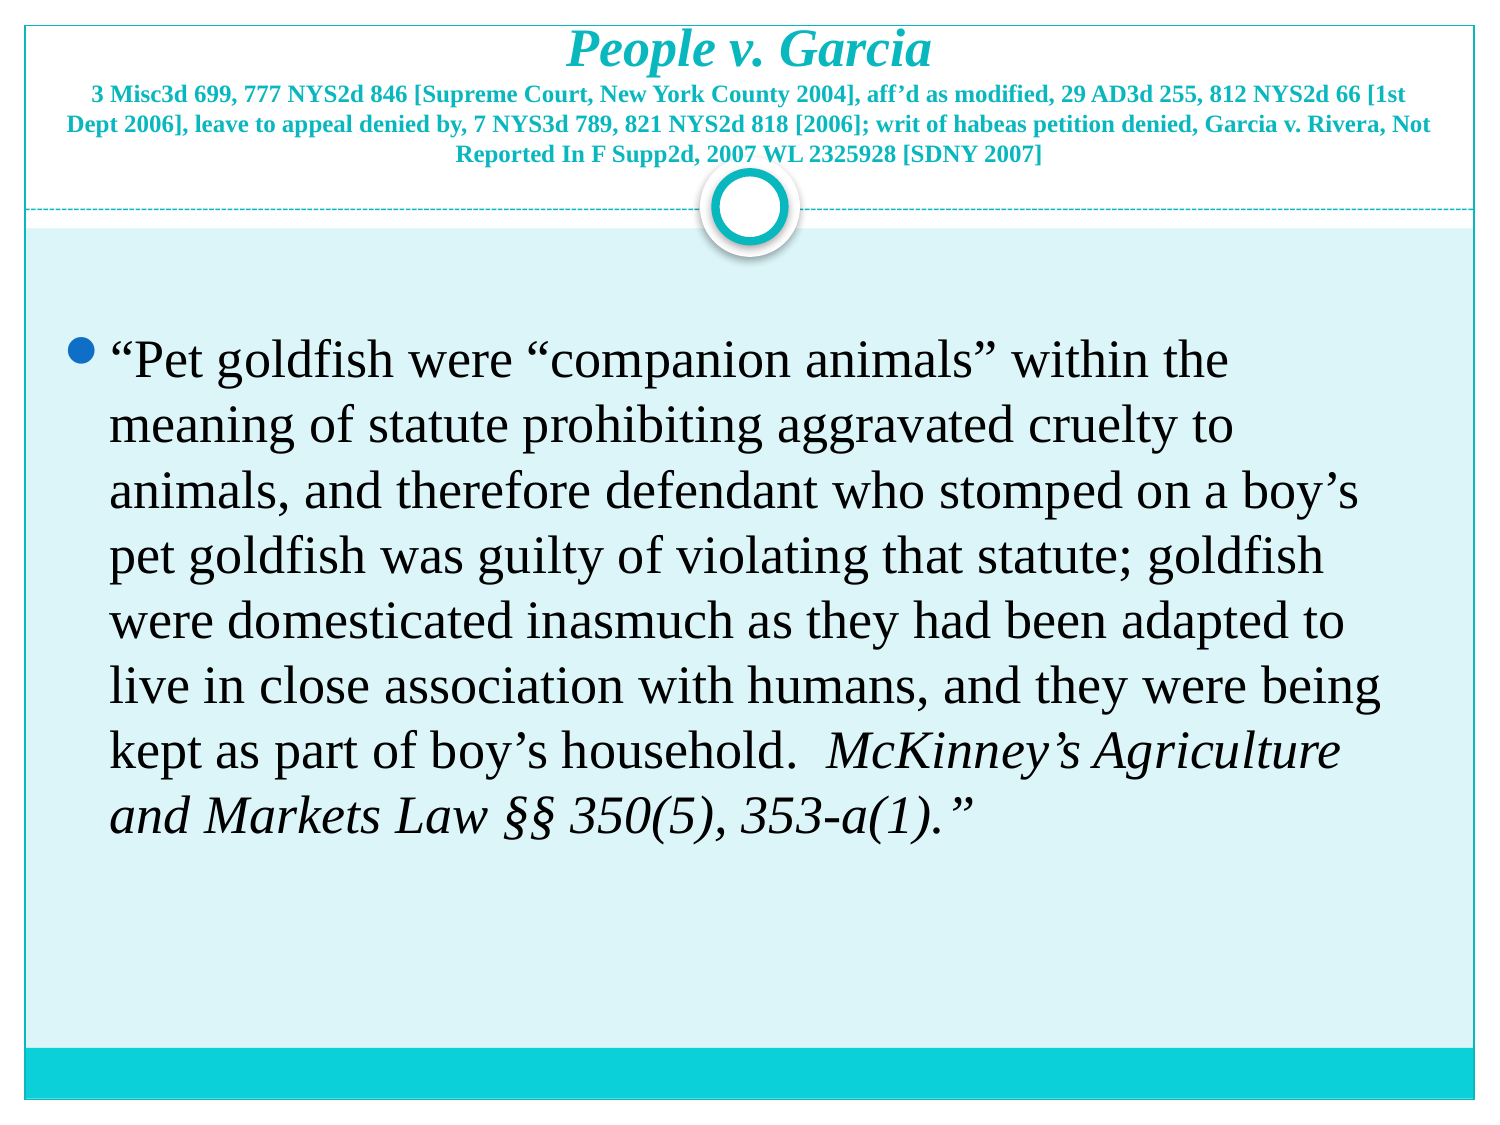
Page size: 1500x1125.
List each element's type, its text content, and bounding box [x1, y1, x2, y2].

title People v. Garcia 3 Misc3d 699, 777 NYS2d 846 [Supreme Court, New York County 2004], aff’d as modified, 29 AD3d 255, 812 NYS2d 66 [1st Dept 2006], leave to appeal denied by, 7 NYS3d 789, 821 NYS2d 818 [2006]; writ of habeas petition denied, Garcia v. Rivera, Not Reported In F Supp2d, 2007 WL 2325928 [SDNY 2007] [49, 0, 1450, 175]
list “Pet goldfish were “companion animals” within the meaning of statute prohibiting aggravated cruelty to animals, and therefore defendant who stomped on a boy’s pet goldfish was guilty of violating that statute; goldfish were domesticated inasmuch as they had been adapted to live in close association with humans, and they were being kept as part of boy’s household. McKinney’s Agriculture and Markets Law §§ 350(5), 353-a(1).” [49, 250, 1445, 1001]
